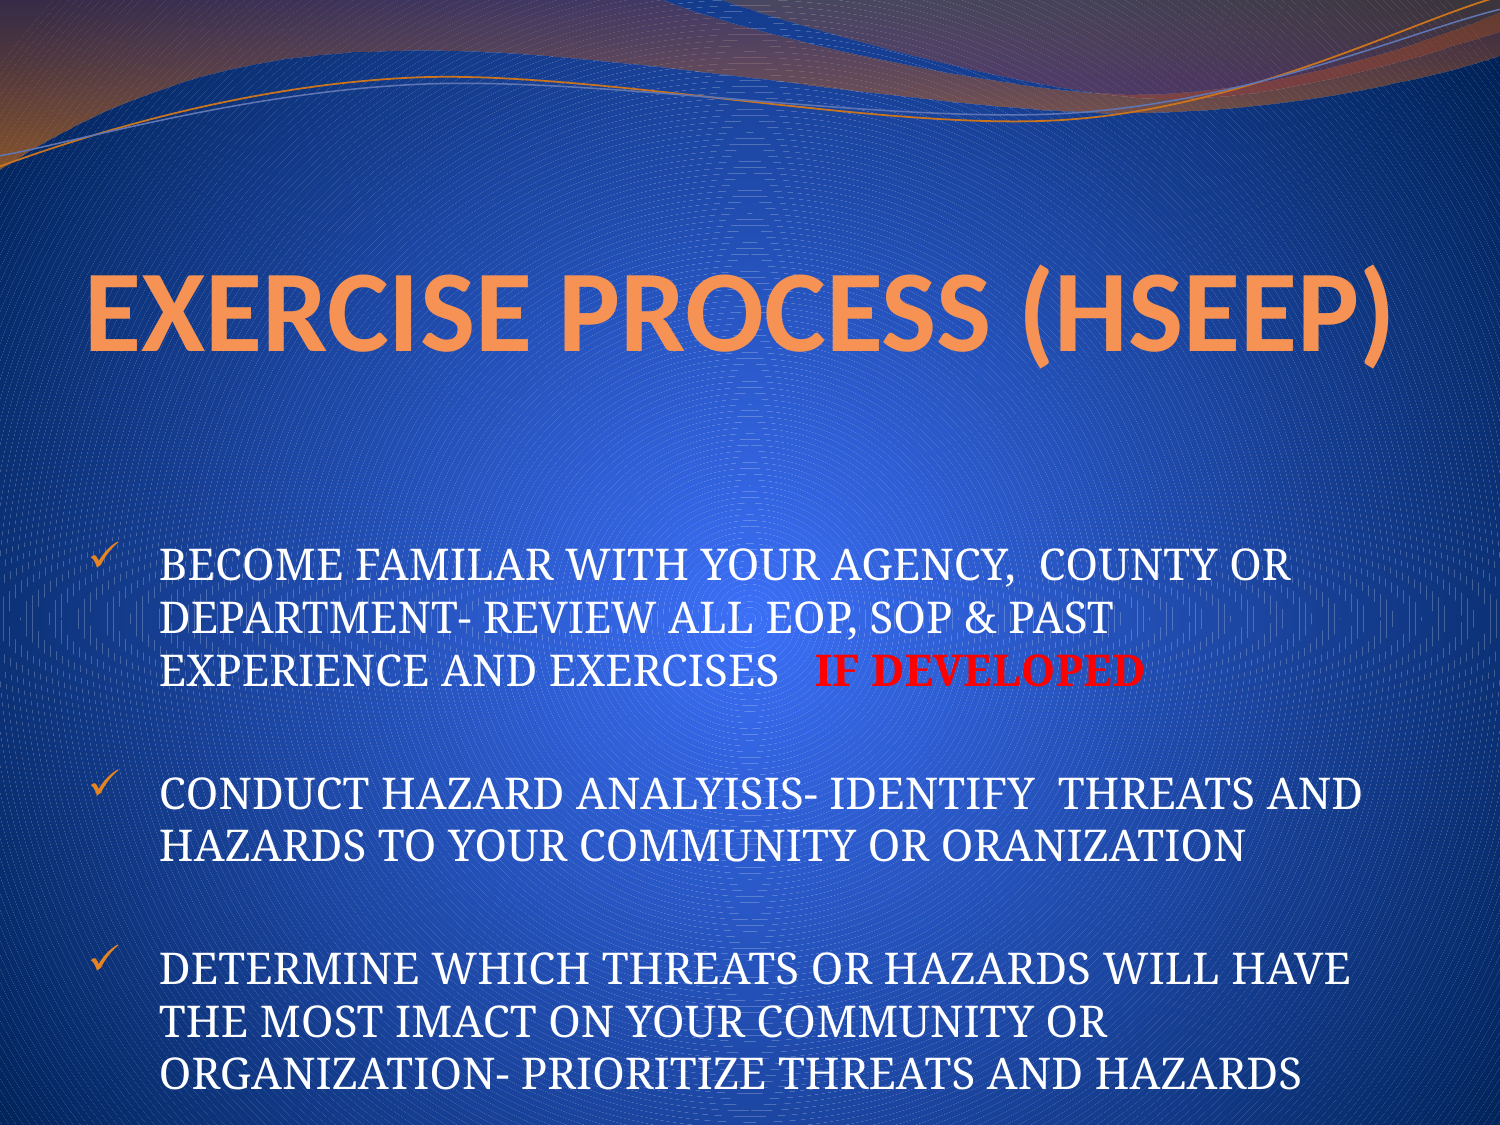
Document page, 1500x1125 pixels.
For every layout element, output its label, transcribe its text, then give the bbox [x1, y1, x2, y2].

title EXERCISE PROCESS (HSEEP) [0, 162, 1400, 375]
subtitle BECOME FAMILAR WITH YOUR AGENCY, COUNTY OR DEPARTMENT- REVIEW ALL EOP, SOP & PAST EXPERIENCE AND EXERCISES IF DEVELOPED CONDUCT HAZARD ANALYISIS- IDENTIFY THREATS AND HAZARDS TO YOUR COMMUNITY OR ORANIZATION DETERMINE WHICH THREATS OR HAZARDS WILL HAVE THE MOST IMACT ON YOUR COMMUNITY OR ORGANIZATION- PRIORITIZE THREATS AND HAZARDS [87, 529, 1376, 1125]
